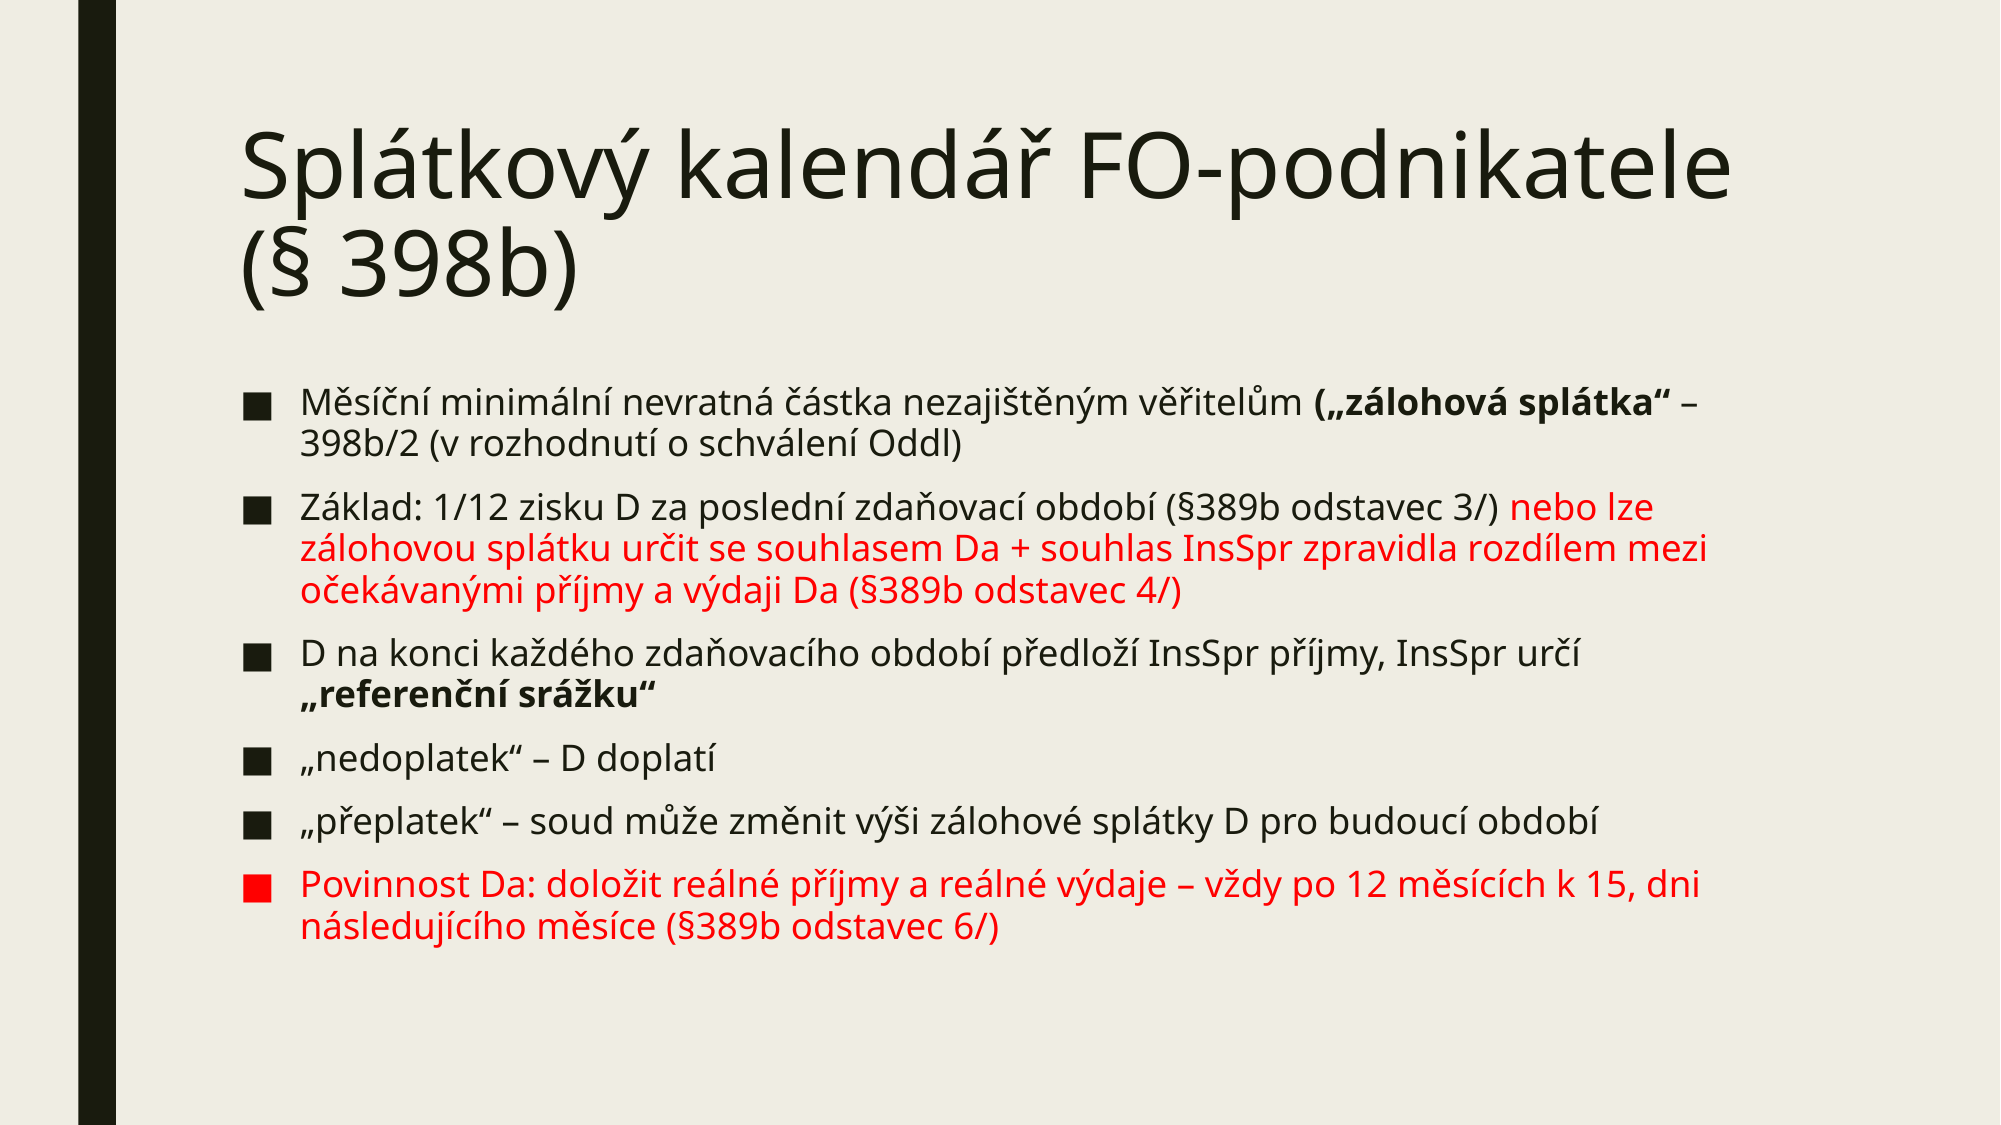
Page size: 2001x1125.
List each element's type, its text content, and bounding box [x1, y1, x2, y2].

list Měsíční minimální nevratná částka nezajištěným věřitelům („zálohová splátka“ – 398b/2 (v rozhodnutí o schválení Oddl) Základ: 1/12 zisku D za poslední zdaňovací období (§389b odstavec 3/) nebo lze zálohovou splátku určit se souhlasem Da + souhlas InsSpr zpravidla rozdílem mezi očekávanými příjmy a výdaji Da (§389b odstavec 4/) D na konci každého zdaňovacího období předloží InsSpr příjmy, InsSpr určí „referenční srážku“ „nedoplatek“ – D doplatí „přeplatek“ – soud může změnit výši zálohové splátky D pro budoucí období Povinnost Da: doložit reálné příjmy a reálné výdaje – vždy po 12 měsících k 15, dni následujícího měsíce (§389b odstavec 6/) [225, 375, 1800, 963]
title Splátkový kalendář FO-podnikatele (§ 398b) [225, 112, 1800, 357]
